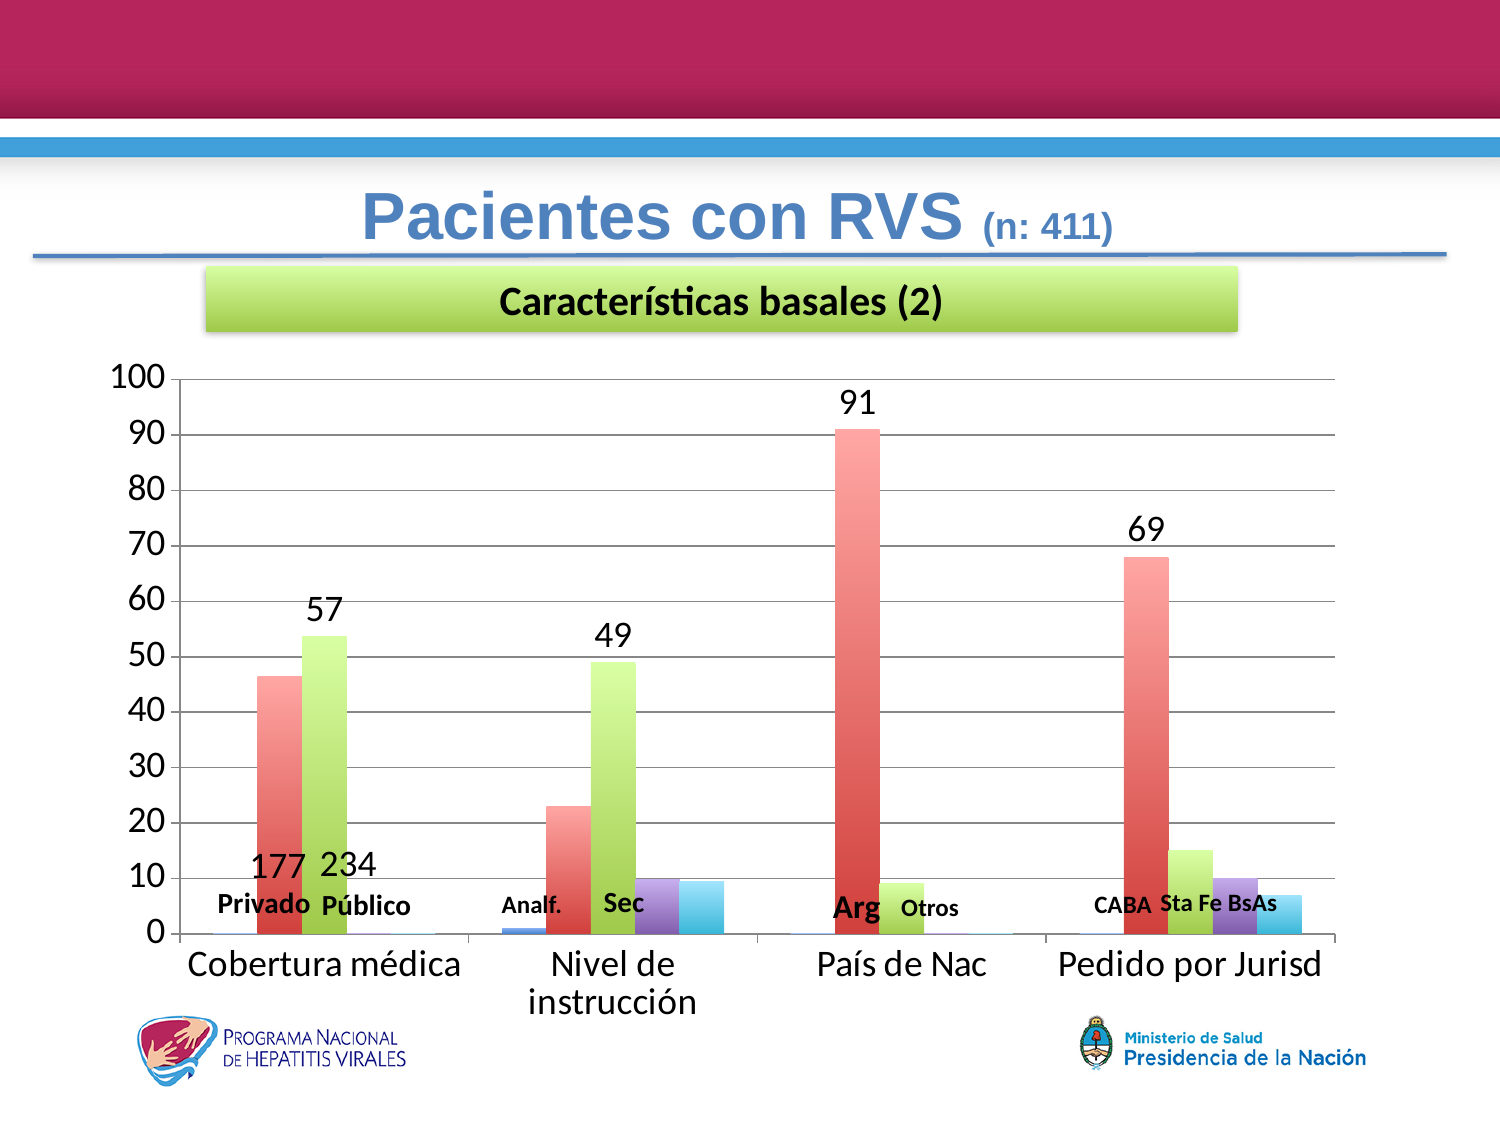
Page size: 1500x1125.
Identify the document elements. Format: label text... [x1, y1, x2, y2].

picture [0, 0, 1500, 1125]
title Pacientes con RVS (n: 411) [62, 159, 1413, 252]
text_box Características basales (2) [206, 267, 1238, 332]
chart [83, 346, 1361, 1038]
